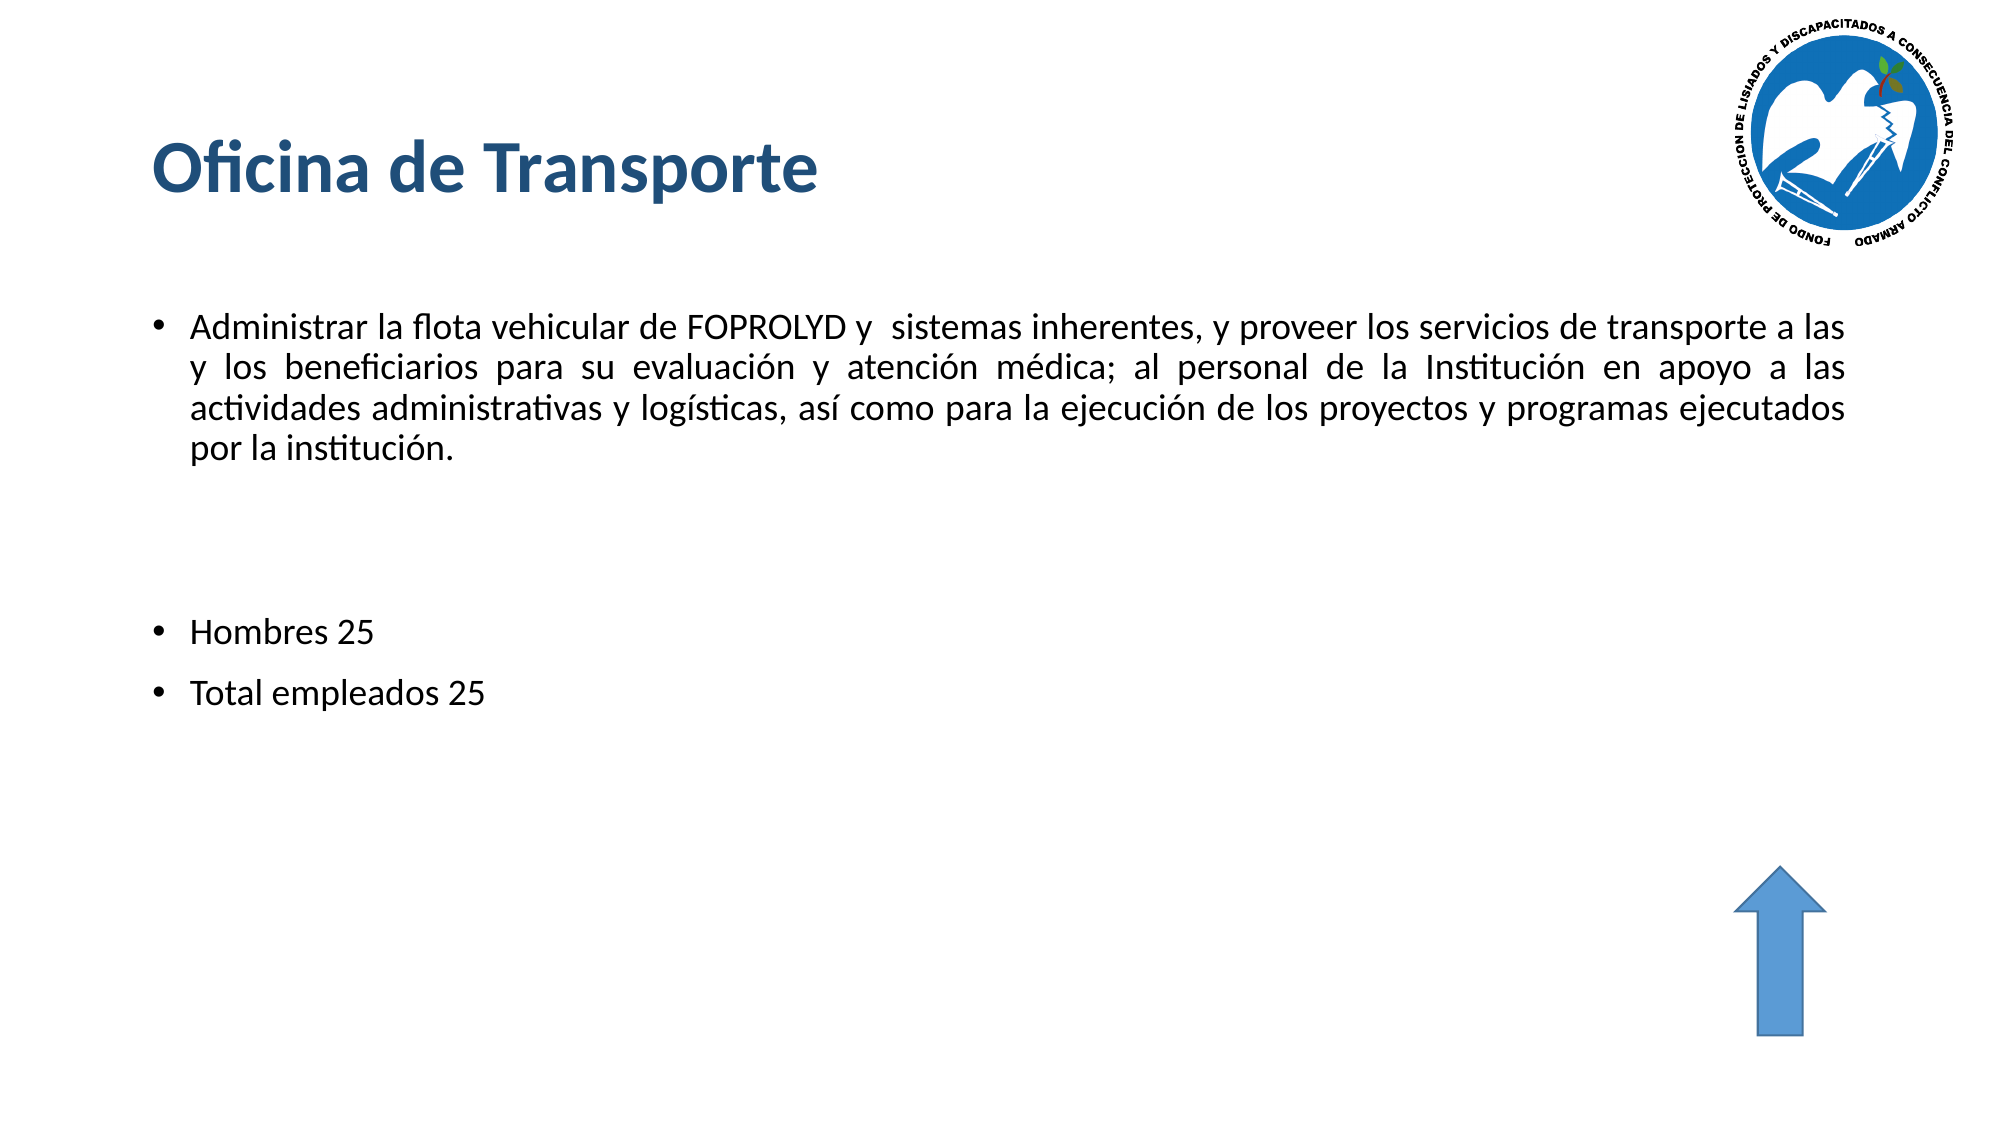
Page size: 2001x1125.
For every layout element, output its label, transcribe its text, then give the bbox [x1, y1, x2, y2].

title Oficina de Transporte [137, 59, 1863, 278]
text_box [1732, 865, 1828, 1037]
picture [1735, 19, 1953, 246]
list Administrar la flota vehicular de FOPROLYD y sistemas inherentes, y proveer los servicios de transporte a las y los beneficiarios para su evaluación y atención médica; al personal de la Institución en apoyo a las actividades administrativas y logísticas, así como para la ejecución de los proyectos y programas ejecutados por la institución. Hombres 25 Total empleados 25 [137, 299, 1863, 1014]
